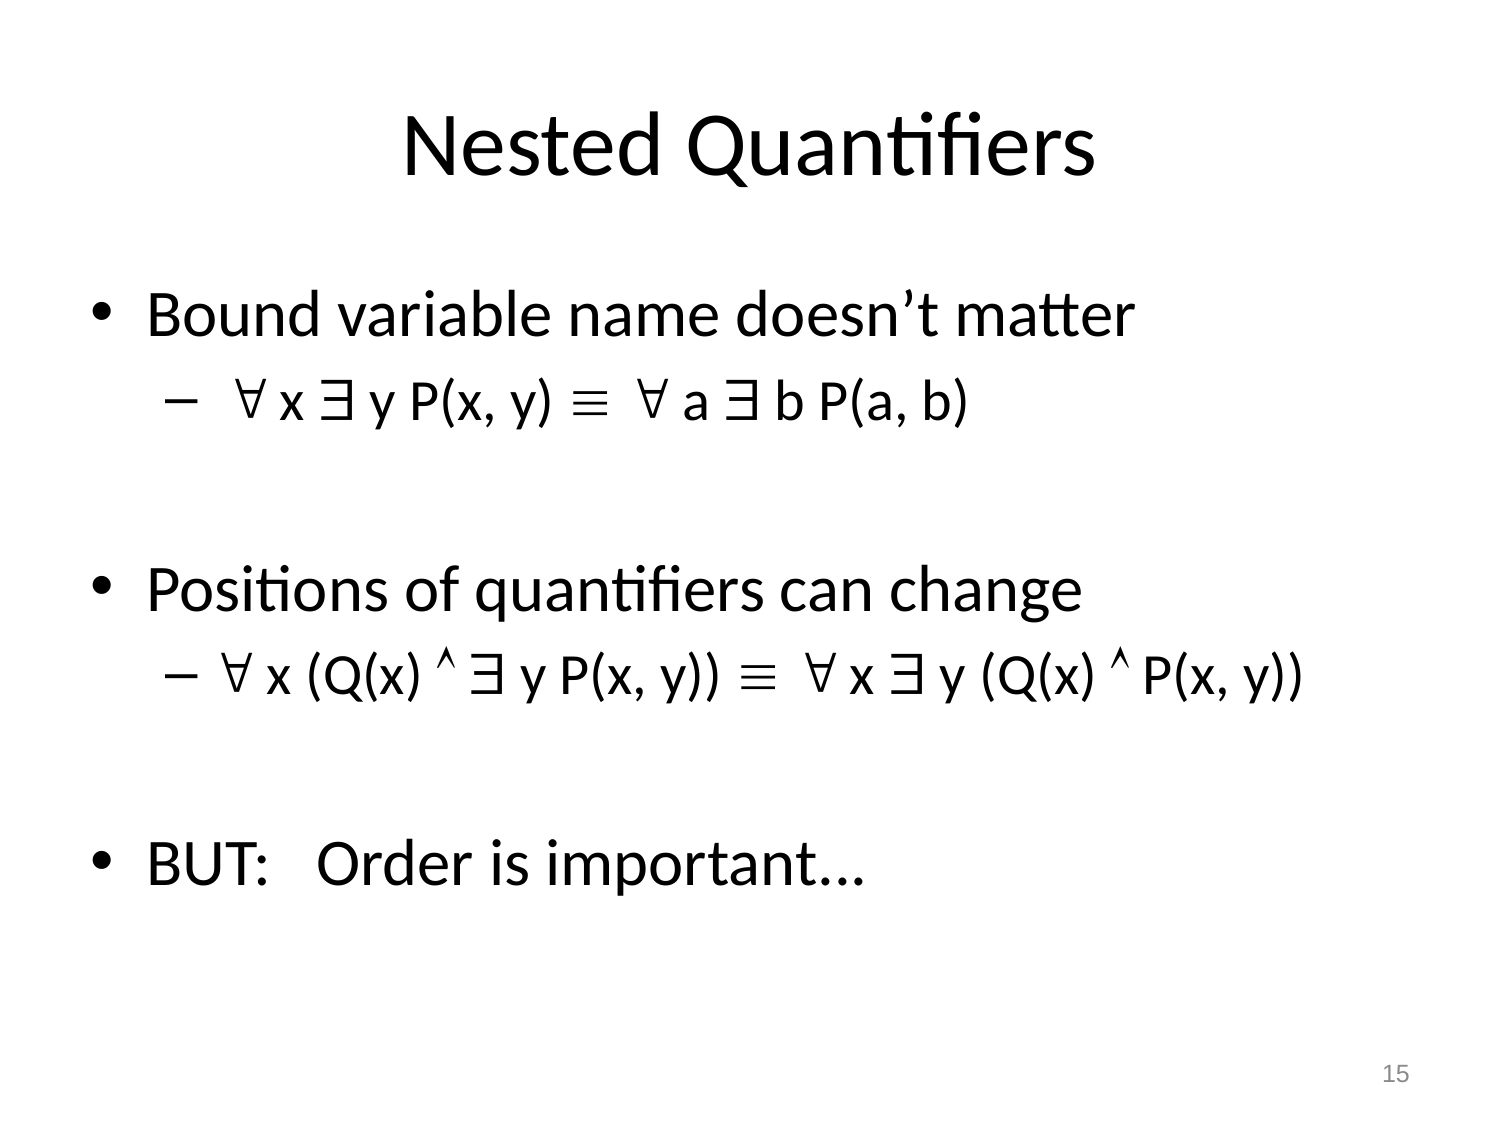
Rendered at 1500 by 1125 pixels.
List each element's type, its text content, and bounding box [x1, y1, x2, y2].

list Bound variable name doesn’t matter  x  y P(x, y)   a  b P(a, b) Positions of quantifiers can change  x (Q(x)   y P(x, y))   x  y (Q(x)  P(x, y)) BUT: Order is important... [75, 262, 1425, 1005]
title Nested Quantifiers [75, 45, 1425, 233]
slide_number 15 [1074, 1042, 1425, 1103]
